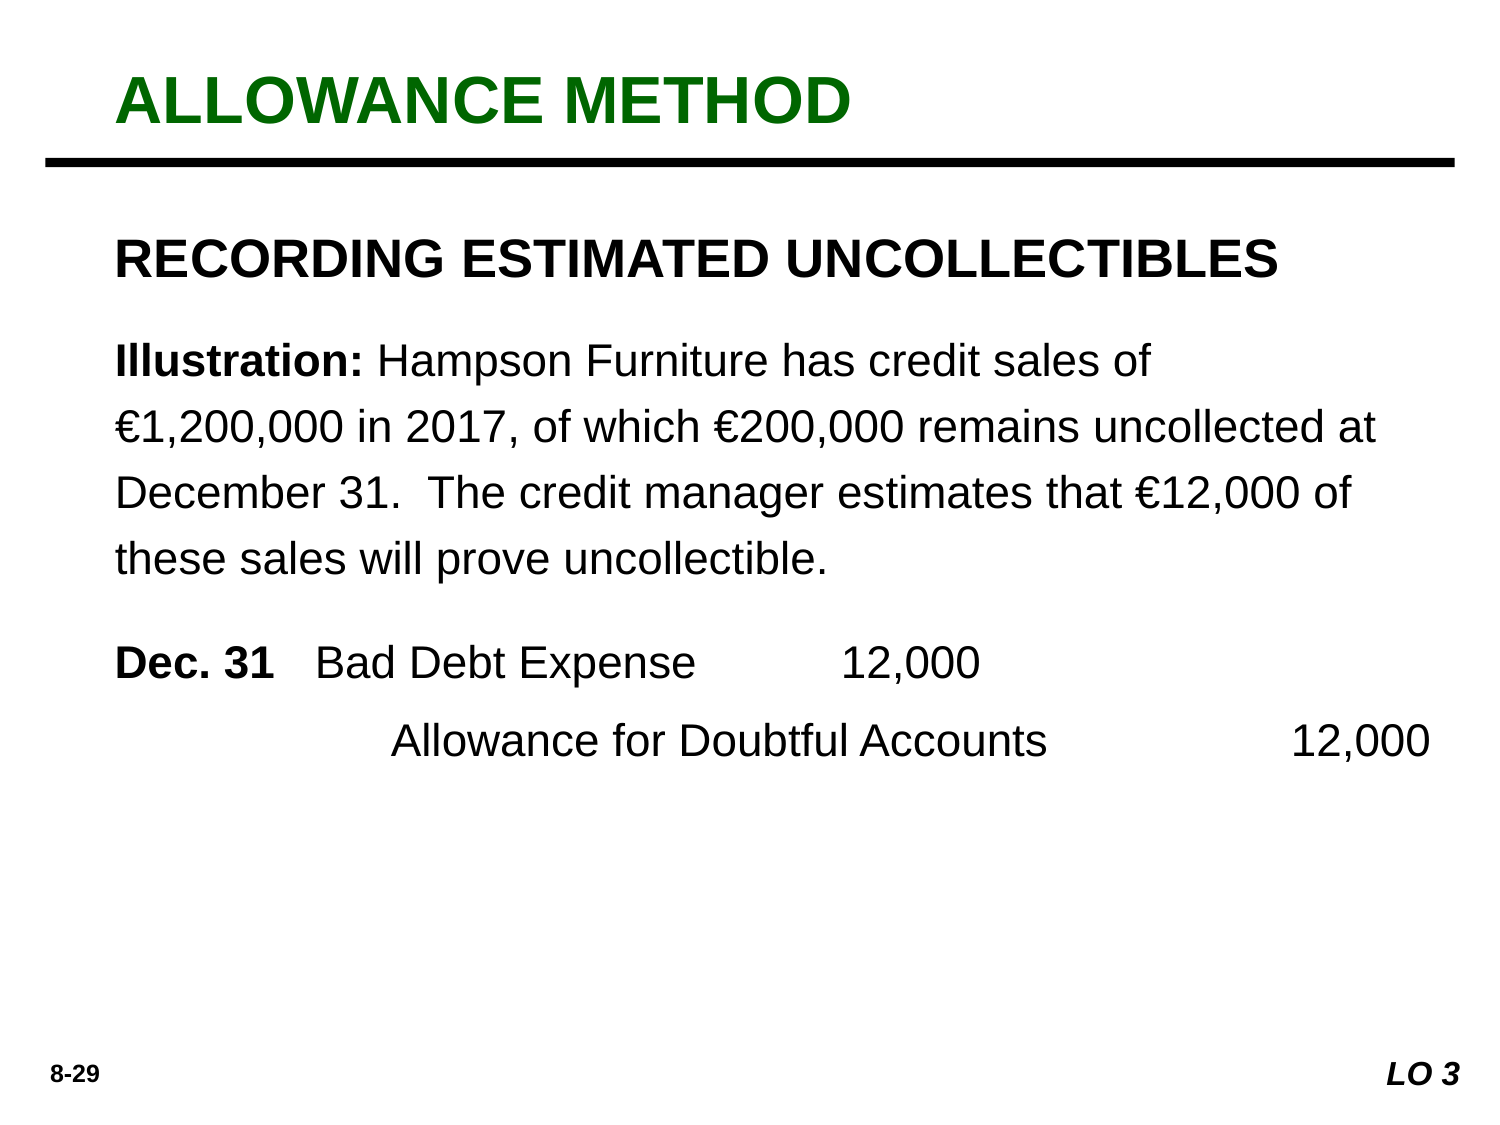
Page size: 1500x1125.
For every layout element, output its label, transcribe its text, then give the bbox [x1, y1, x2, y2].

text_box Bad Debt Expense 12,000 Allowance for Doubtful Accounts 12,000 [300, 624, 1475, 773]
text_box Illustration: Hampson Furniture has credit sales of €1,200,000 in 2017, of which €200,000 remains uncollected at December 31. The credit manager estimates that €12,000 of these sales will prove uncollectible. [99, 312, 1400, 592]
text_box Dec. 31 [99, 624, 338, 695]
text_box RECORDING ESTIMATED UNCOLLECTIBLES [99, 212, 1350, 296]
text_box LO 3 [1350, 1044, 1475, 1100]
text_box ALLOWANCE METHOD [99, 50, 1475, 142]
